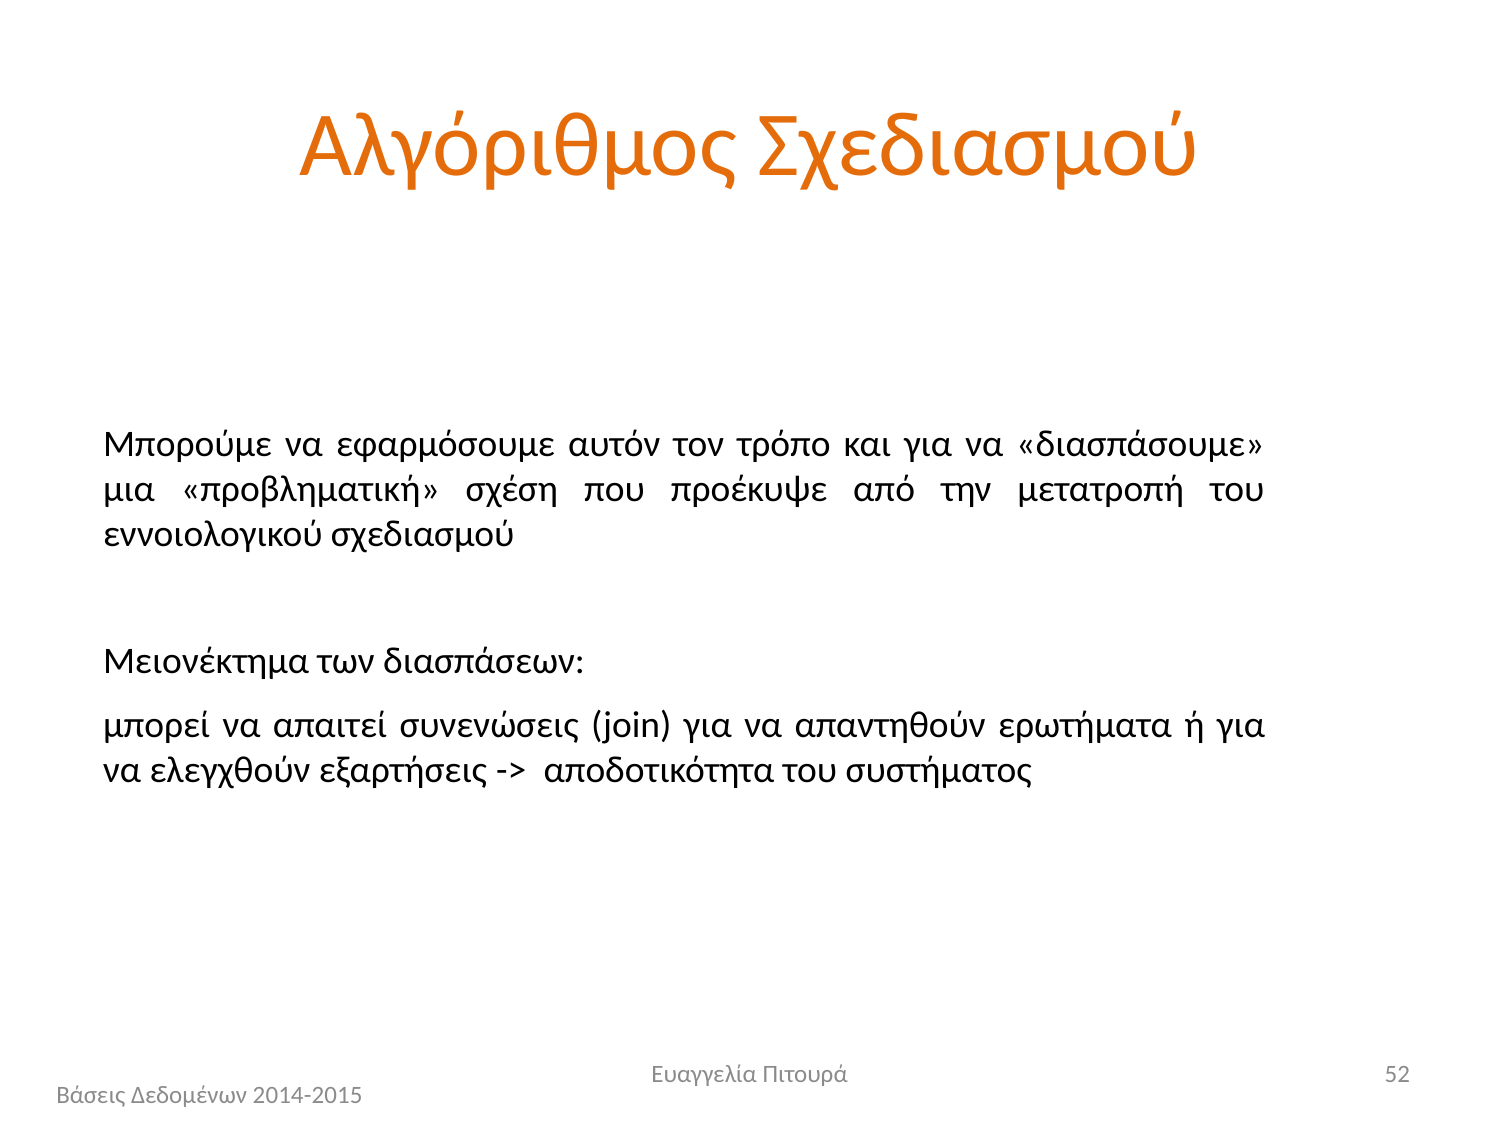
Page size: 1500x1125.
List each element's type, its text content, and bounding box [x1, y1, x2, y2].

footer Ευαγγελία Πιτουρά [512, 1042, 988, 1103]
title Αλγόριθμος Σχεδιασμού [75, 45, 1425, 233]
text_box Μπορούμε να εφαρμόσουμε αυτόν τον τρόπο και για να «διασπάσουμε» μια «προβληματική» σχέση που προέκυψε από την μετατροπή του εννοιολογικού σχεδιασμού Μειονέκτημα των διασπάσεων: μπορεί να απαιτεί συνενώσεις (join) για να απαντηθούν ερωτήματα ή για να ελεγχθούν εξαρτήσεις -> αποδοτικότητα του συστήματος [88, 411, 1281, 798]
slide_number Βάσεις Δεδομένων 2014-2015 [41, 1063, 392, 1124]
slide_number 52 [1074, 1042, 1425, 1103]
